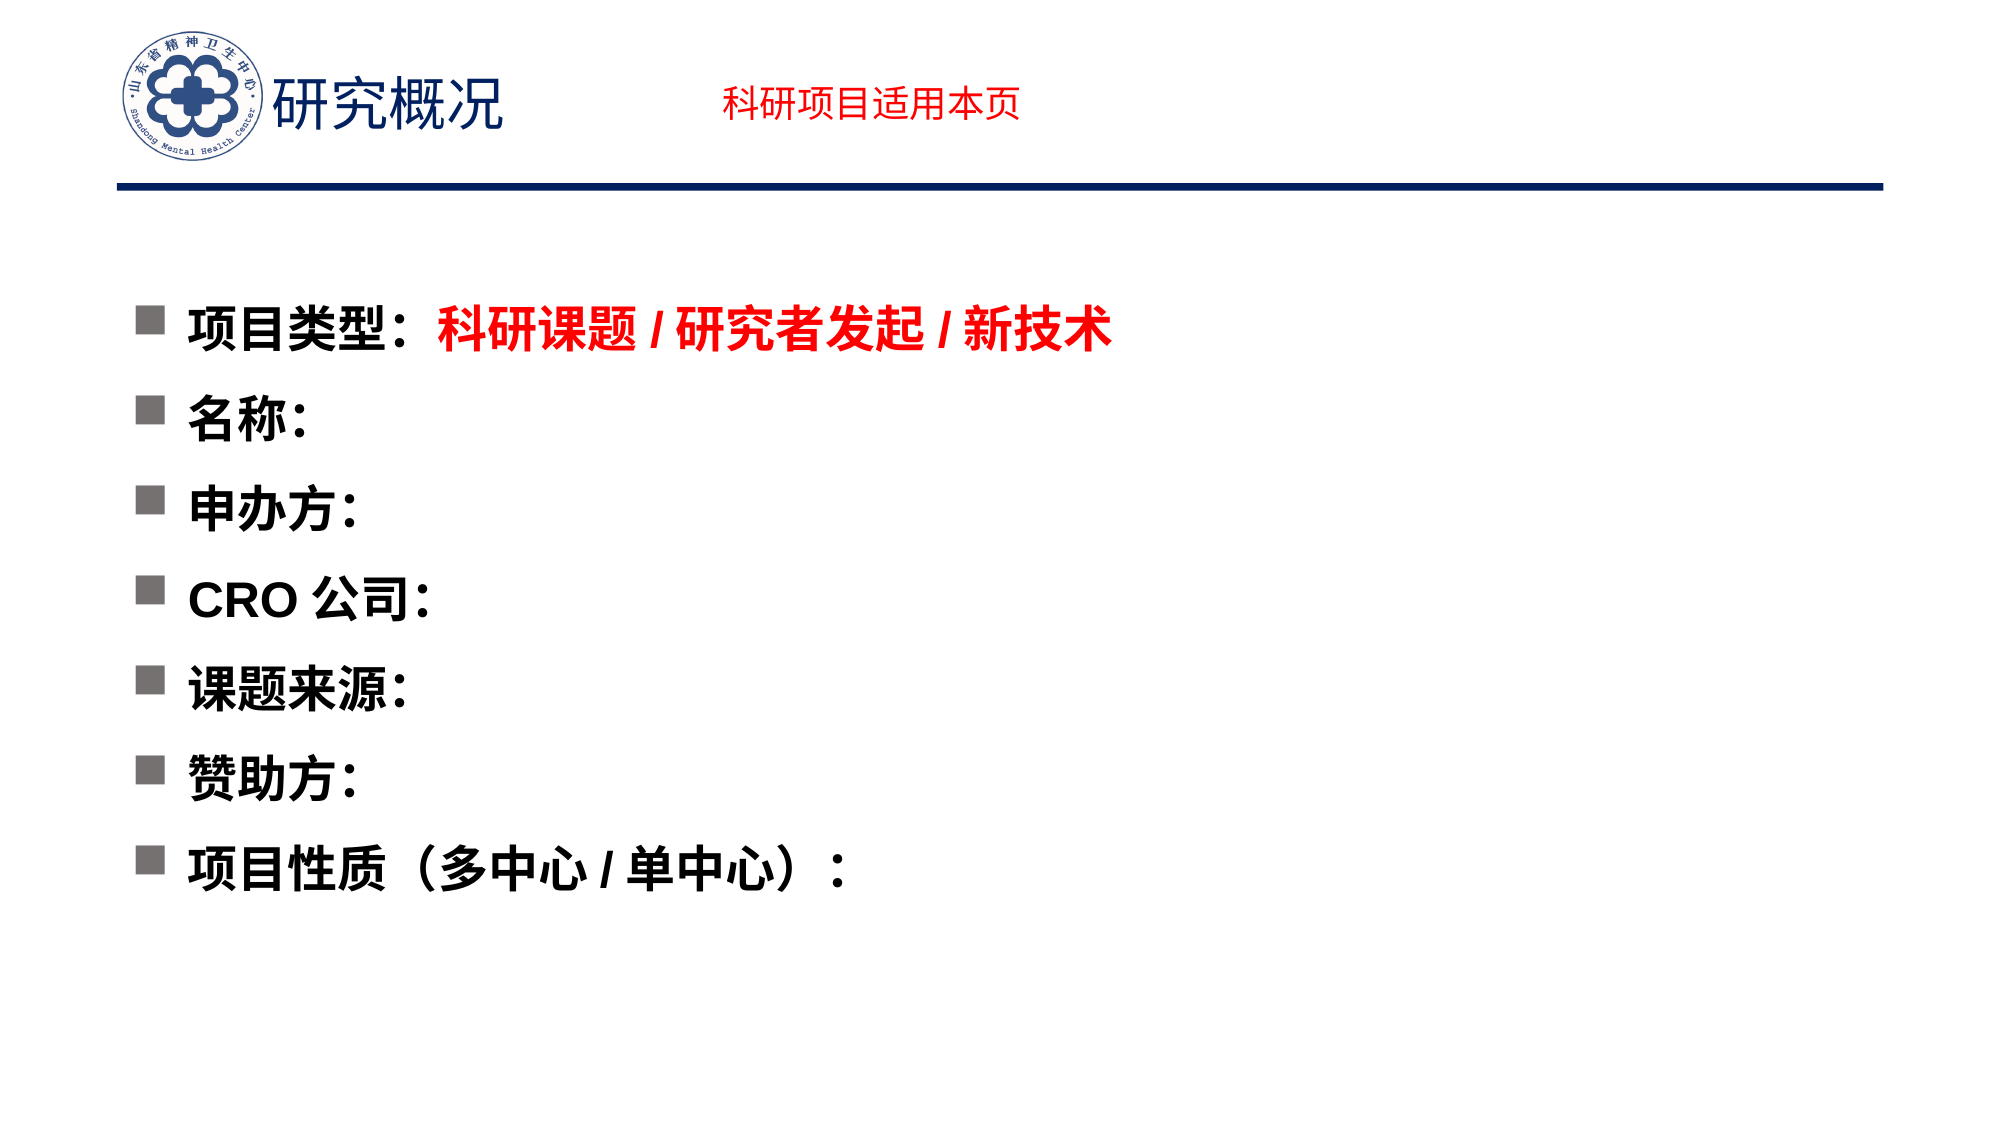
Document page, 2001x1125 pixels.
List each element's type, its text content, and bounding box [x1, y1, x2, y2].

text_box 项目类型：科研课题/研究者发起/新技术 名称： 申办方： CRO公司： 课题来源： 赞助方： 项目性质（多中心/单中心）： [116, 259, 1855, 905]
picture [116, 0, 267, 184]
text_box [116, 182, 1884, 192]
text_box 研究概况 [267, 90, 612, 145]
text_box 科研项目适用本页 [707, 72, 1067, 133]
